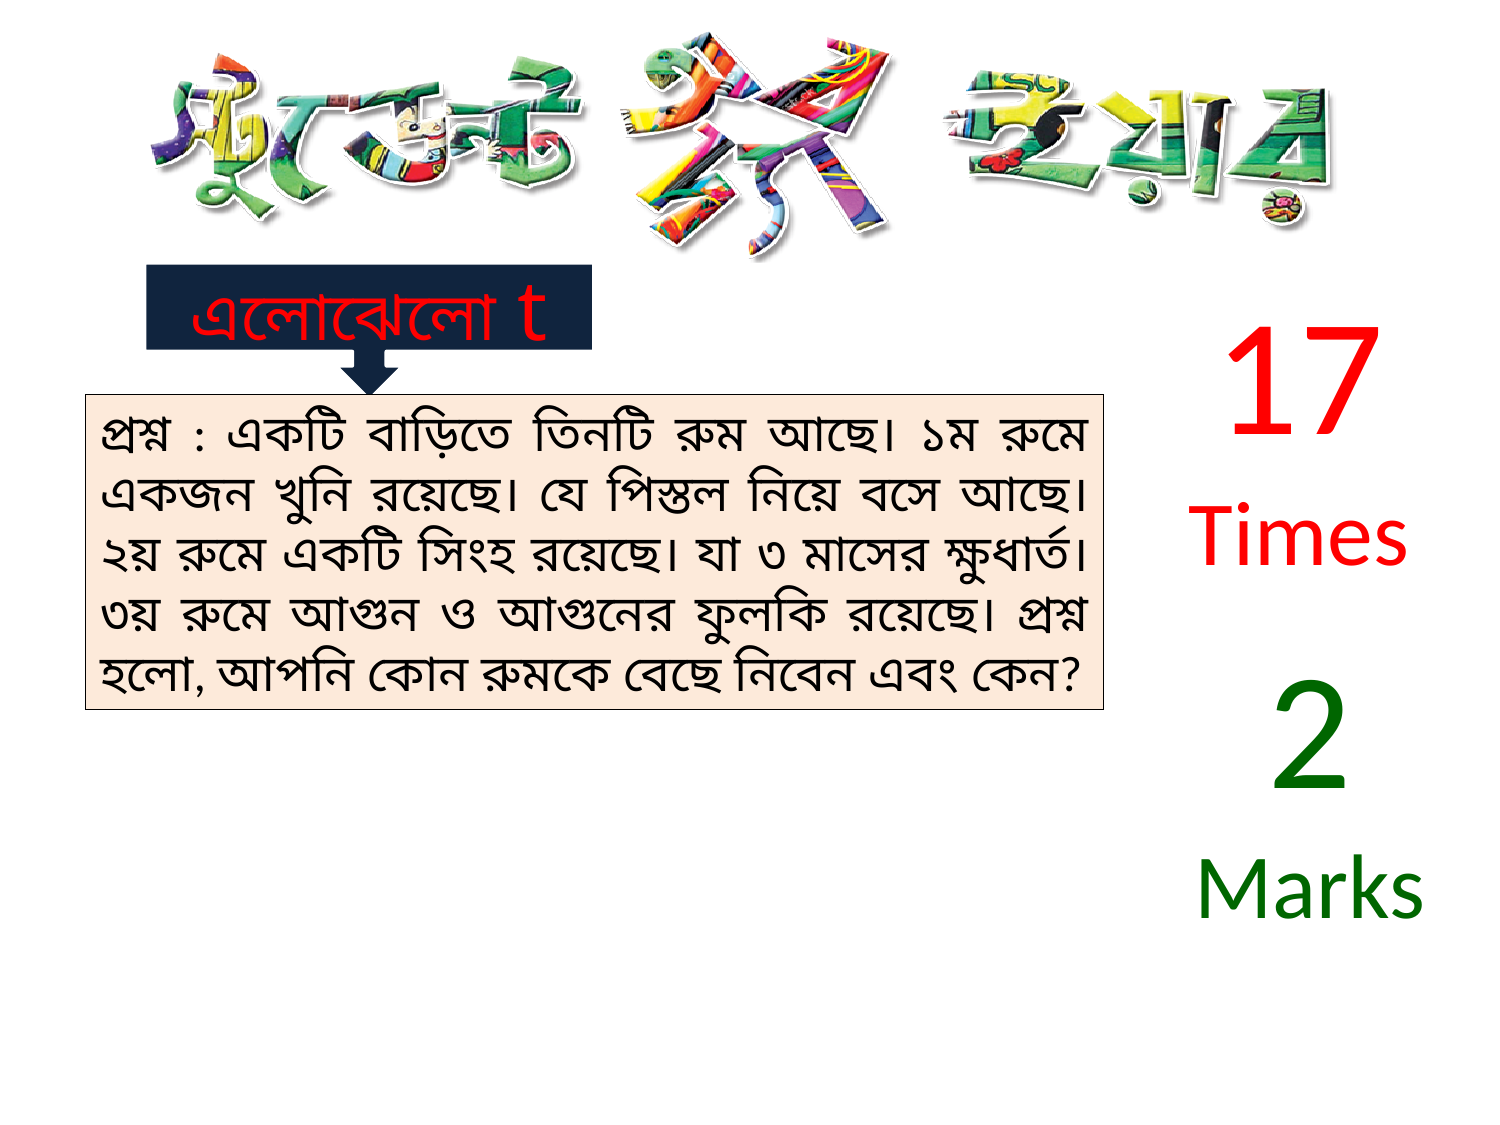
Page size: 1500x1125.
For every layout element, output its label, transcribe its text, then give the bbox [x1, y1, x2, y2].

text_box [137, 24, 1476, 970]
text_box প্রশ্ন : একটি বাড়িতে তিনটি রুম আছে। ১ম রুমে একজন খুনি রয়েছে। যে পিস্তল নিয়ে বসে আছে। ২য় রুমে একটি সিংহ রয়েছে। যা ৩ মাসের ক্ষুধার্ত। ৩য় রুমে আগুন ও আগুনের ফুলকি রয়েছে। প্রশ্ন হলো, আপনি কোন রুমকে বেছে নিবেন এবং কেন? [85, 394, 132, 710]
